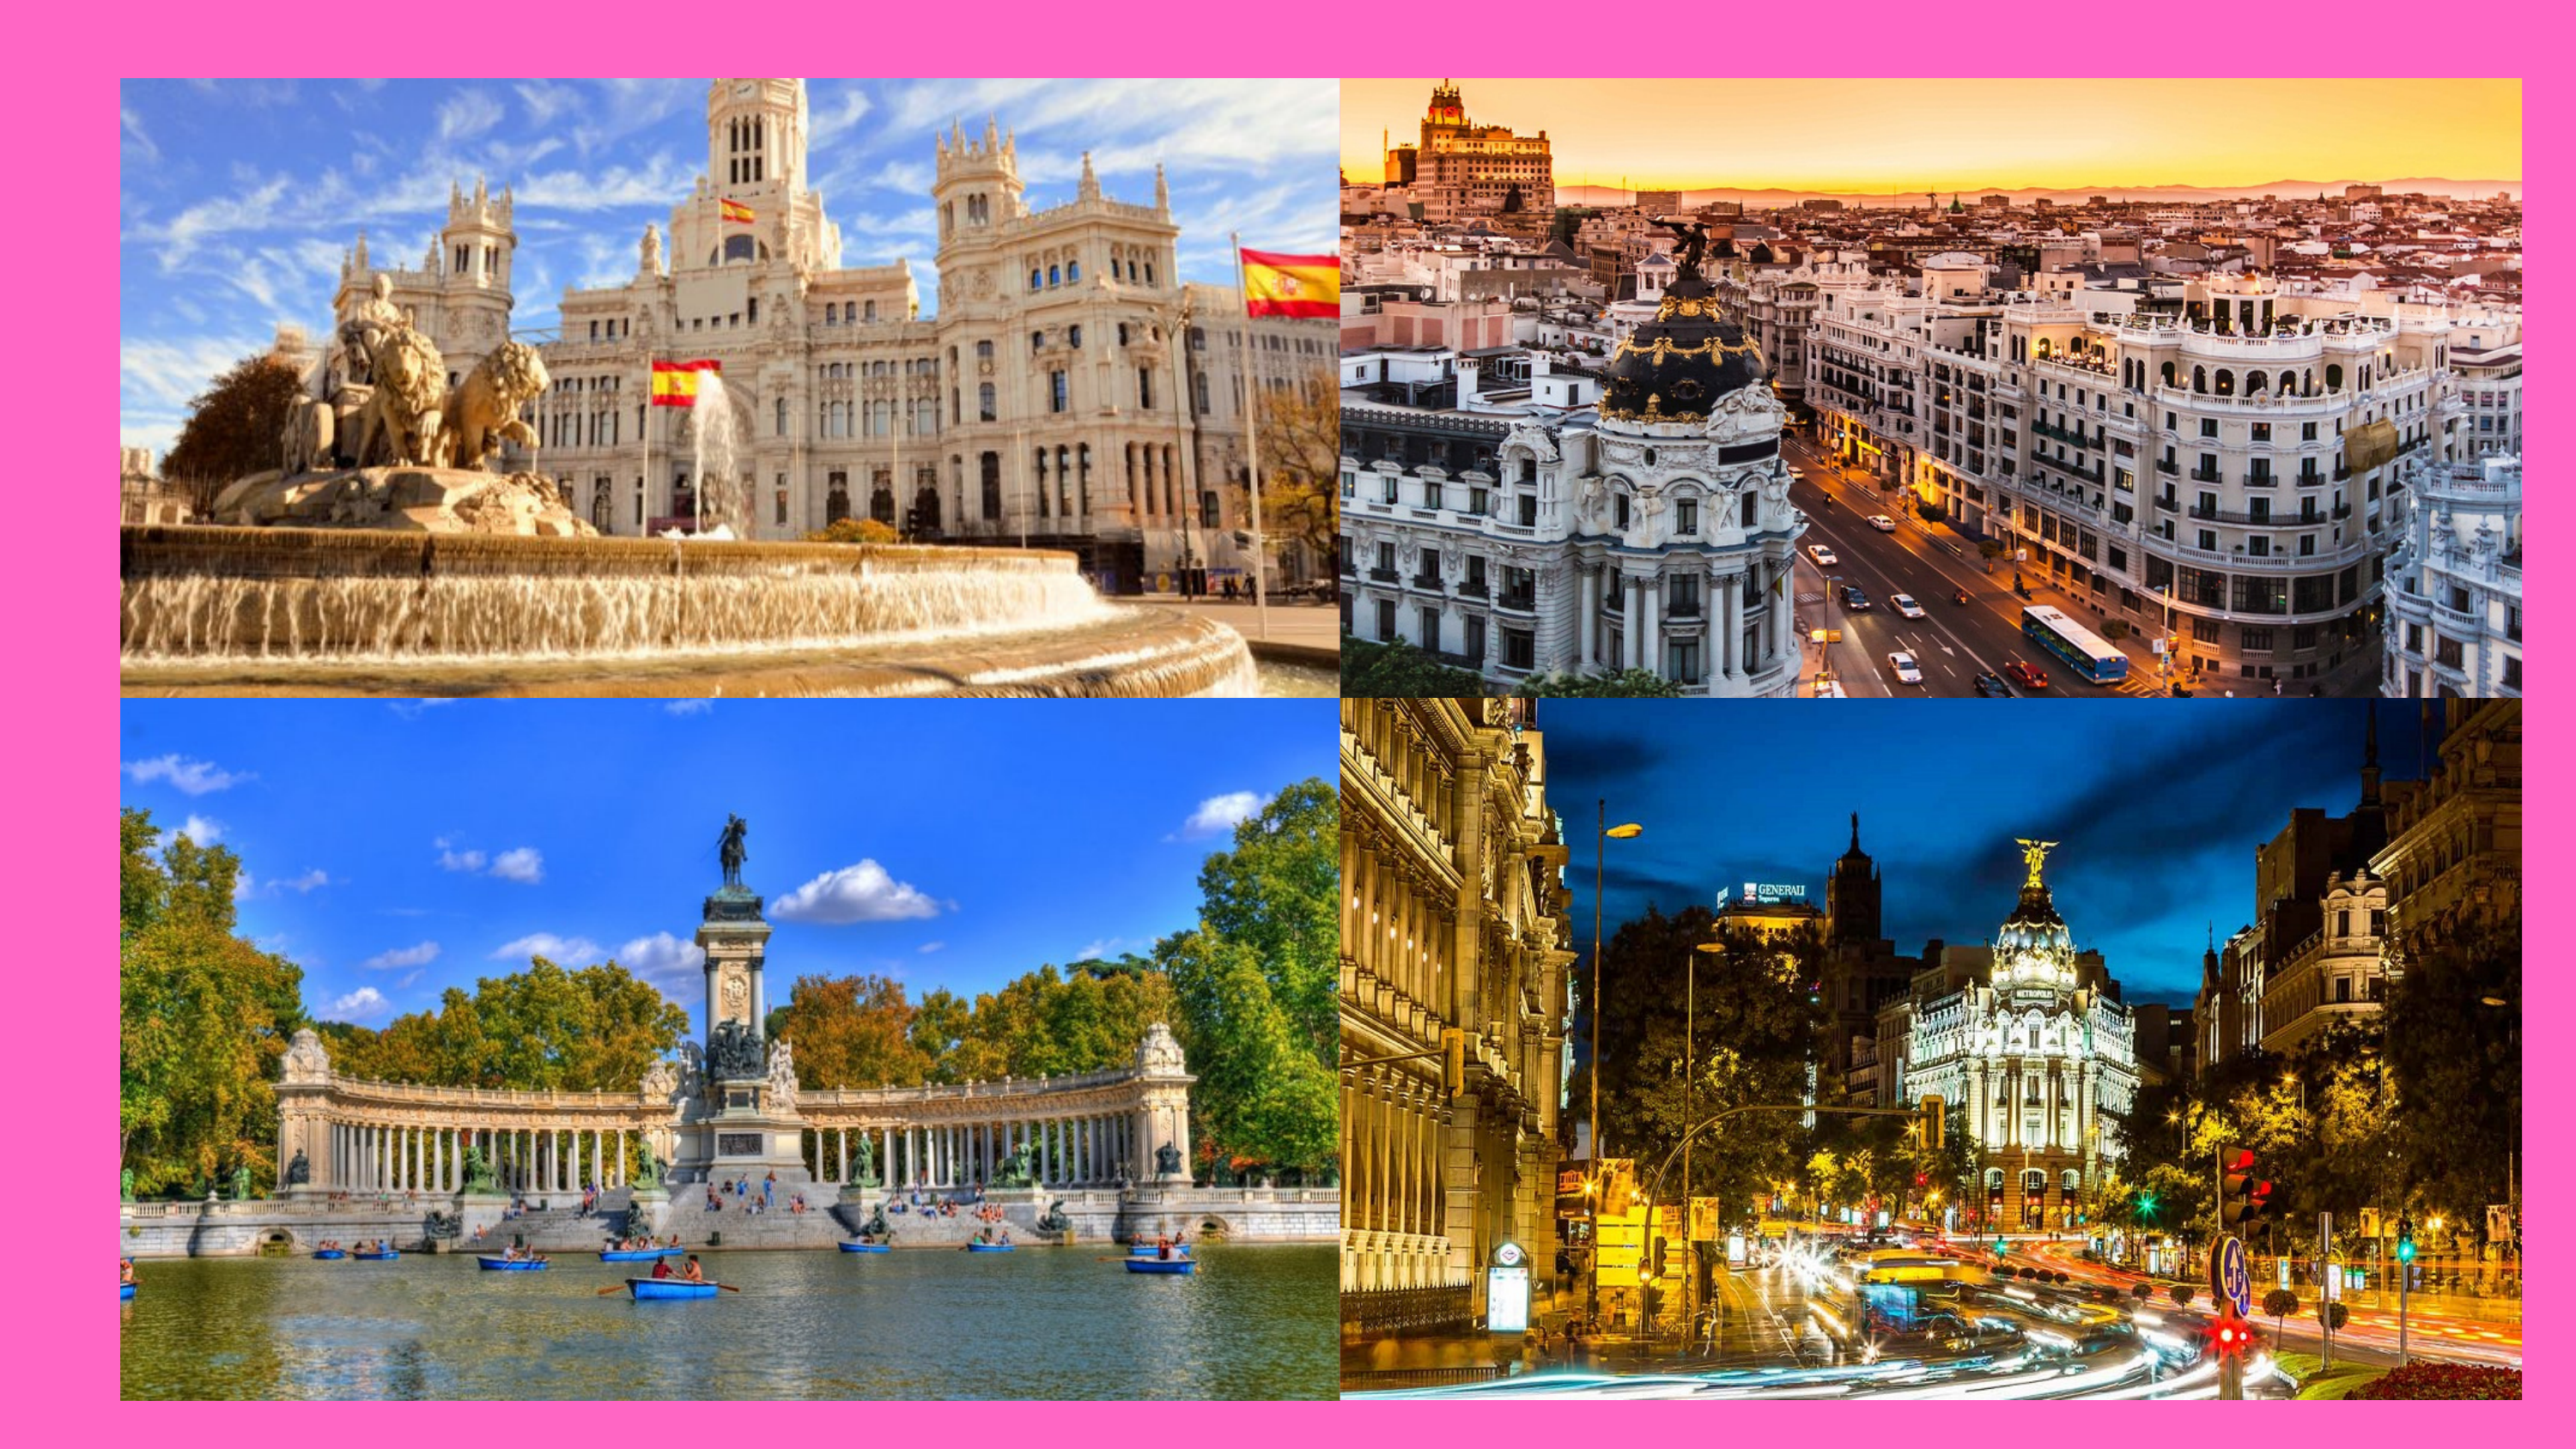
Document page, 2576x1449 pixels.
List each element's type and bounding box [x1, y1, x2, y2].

picture [119, 78, 2523, 1401]
